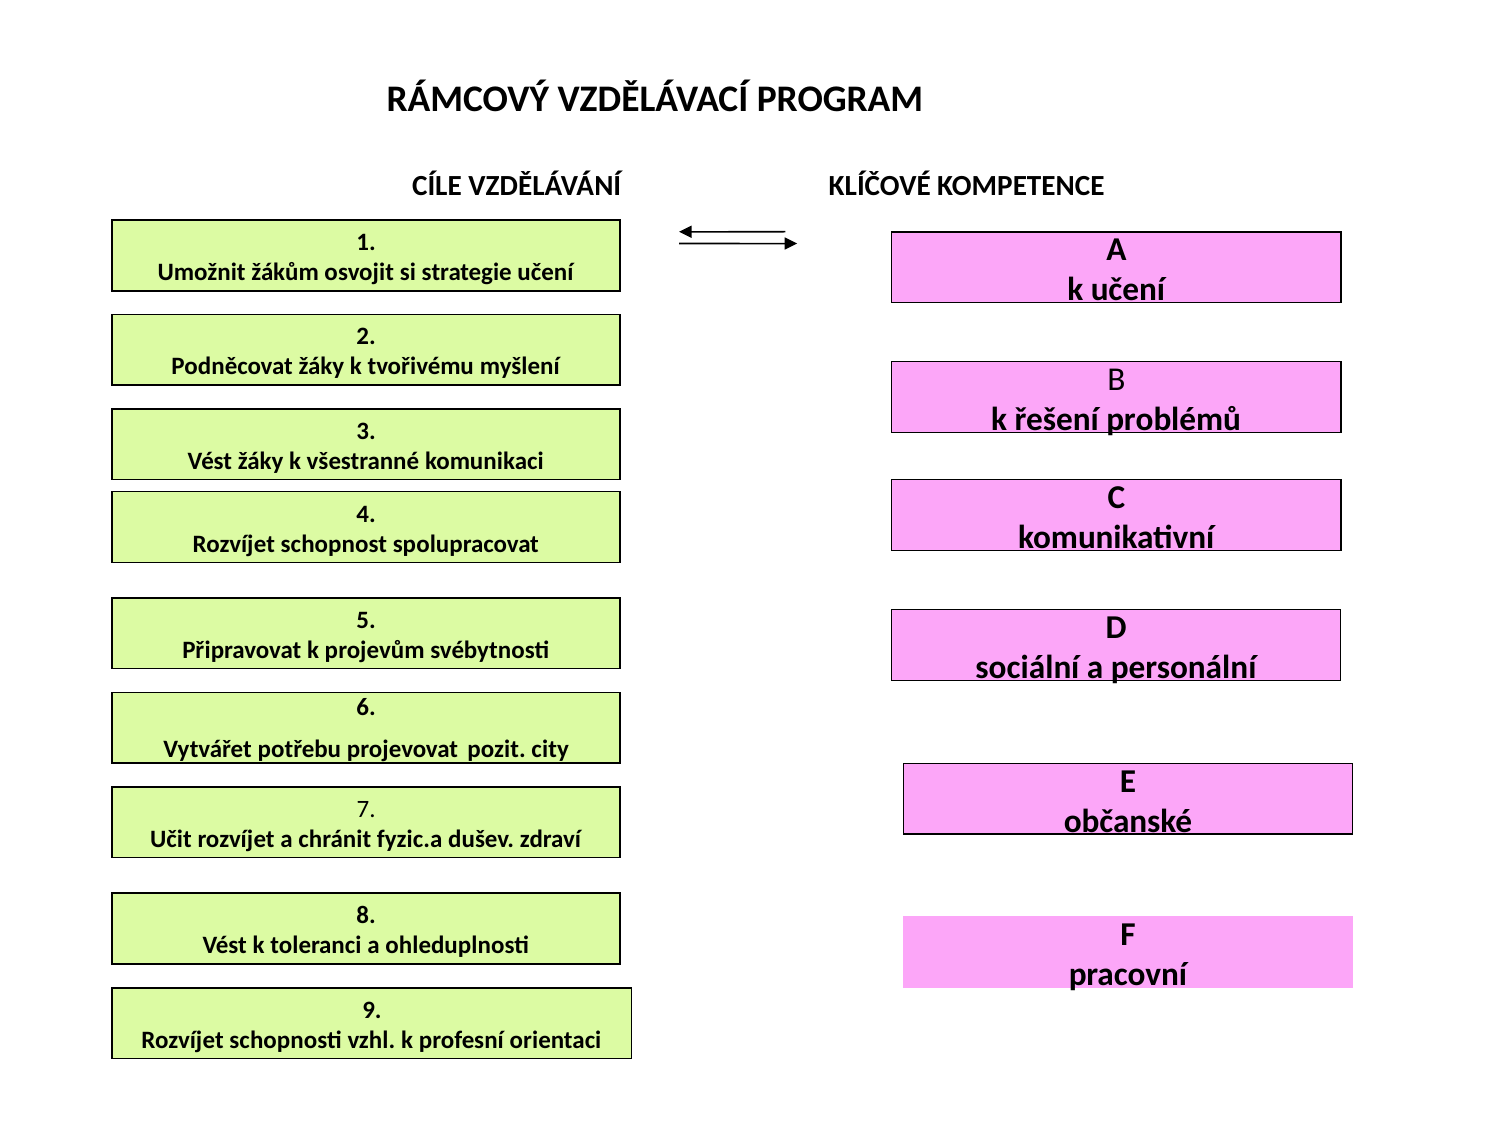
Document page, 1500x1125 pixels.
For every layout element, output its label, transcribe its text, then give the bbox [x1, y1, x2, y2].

text_box 6. Vytvářet potřebu projevovat pozit. city [112, 692, 621, 764]
text_box 2. Podněcovat žáky k tvořivému myšlení [112, 314, 621, 386]
text_box 7. Učit rozvíjet a chránit fyzic.a dušev. zdraví [112, 786, 621, 858]
text_box 9. Rozvíjet schopnosti vzhl. k profesní orientaci [112, 987, 632, 1059]
text_box 8. Vést k toleranci a ohleduplnosti [112, 893, 621, 964]
text_box 5. Připravovat k projevům svébytnosti [112, 597, 621, 669]
text_box [679, 237, 798, 250]
text_box [598, 821, 629, 867]
text_box RÁMCOVÝ VZDĚLÁVACÍ PROGRAM [371, 66, 1117, 127]
text_box E občanské [903, 763, 1353, 835]
text_box [679, 225, 786, 238]
title CÍLE VZDĚLÁVÁNÍ KLÍČOVÉ KOMPETENCE [64, 137, 1396, 220]
text_box C komunikativní [891, 479, 1341, 551]
text_box 1. Umožnit žákům osvojit si strategie učení [112, 220, 621, 291]
text_box A k učení [891, 231, 1341, 303]
text_box D sociální a personální [891, 609, 1341, 681]
text_box 4. Rozvíjet schopnost spolupracovat [112, 491, 621, 563]
text_box 3. Vést žáky k všestranné komunikaci [112, 408, 621, 480]
text_box F pracovní [903, 916, 1353, 988]
text_box B k řešení problémů [891, 361, 1341, 433]
